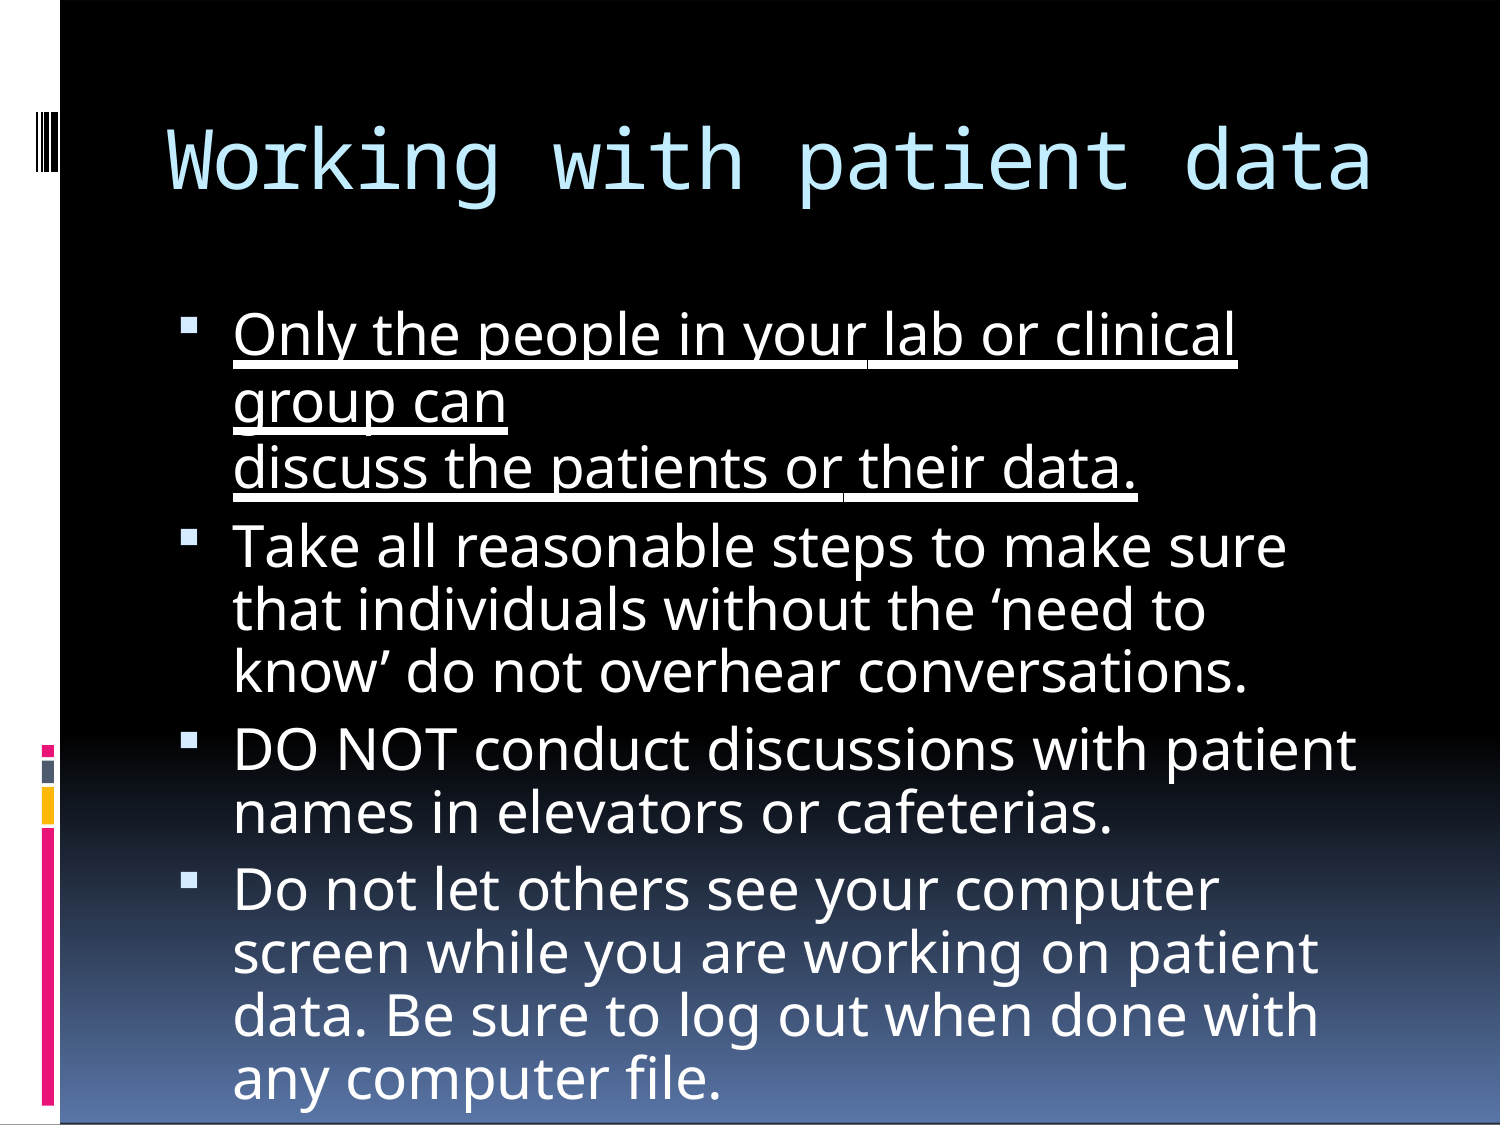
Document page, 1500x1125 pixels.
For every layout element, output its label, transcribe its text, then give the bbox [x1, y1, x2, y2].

text_box [41, 828, 54, 1106]
title Working with patient data [100, 47, 1400, 294]
text_box [41, 745, 54, 758]
text_box Only the people in your lab or clinical group can discuss the patients or their data. Take all reasonable steps to make sure that individuals without the ‘need to know’ do not overhear conversations. DO NOT conduct discussions with patient names in elevators or cafeterias. Do not let others see your computer screen while you are working on patient data. Be sure to log out when done with any computer file. [174, 300, 1409, 1112]
text_box [60, 0, 1500, 1125]
text_box [41, 760, 54, 784]
text_box [0, 0, 60, 1125]
text_box [41, 786, 54, 825]
